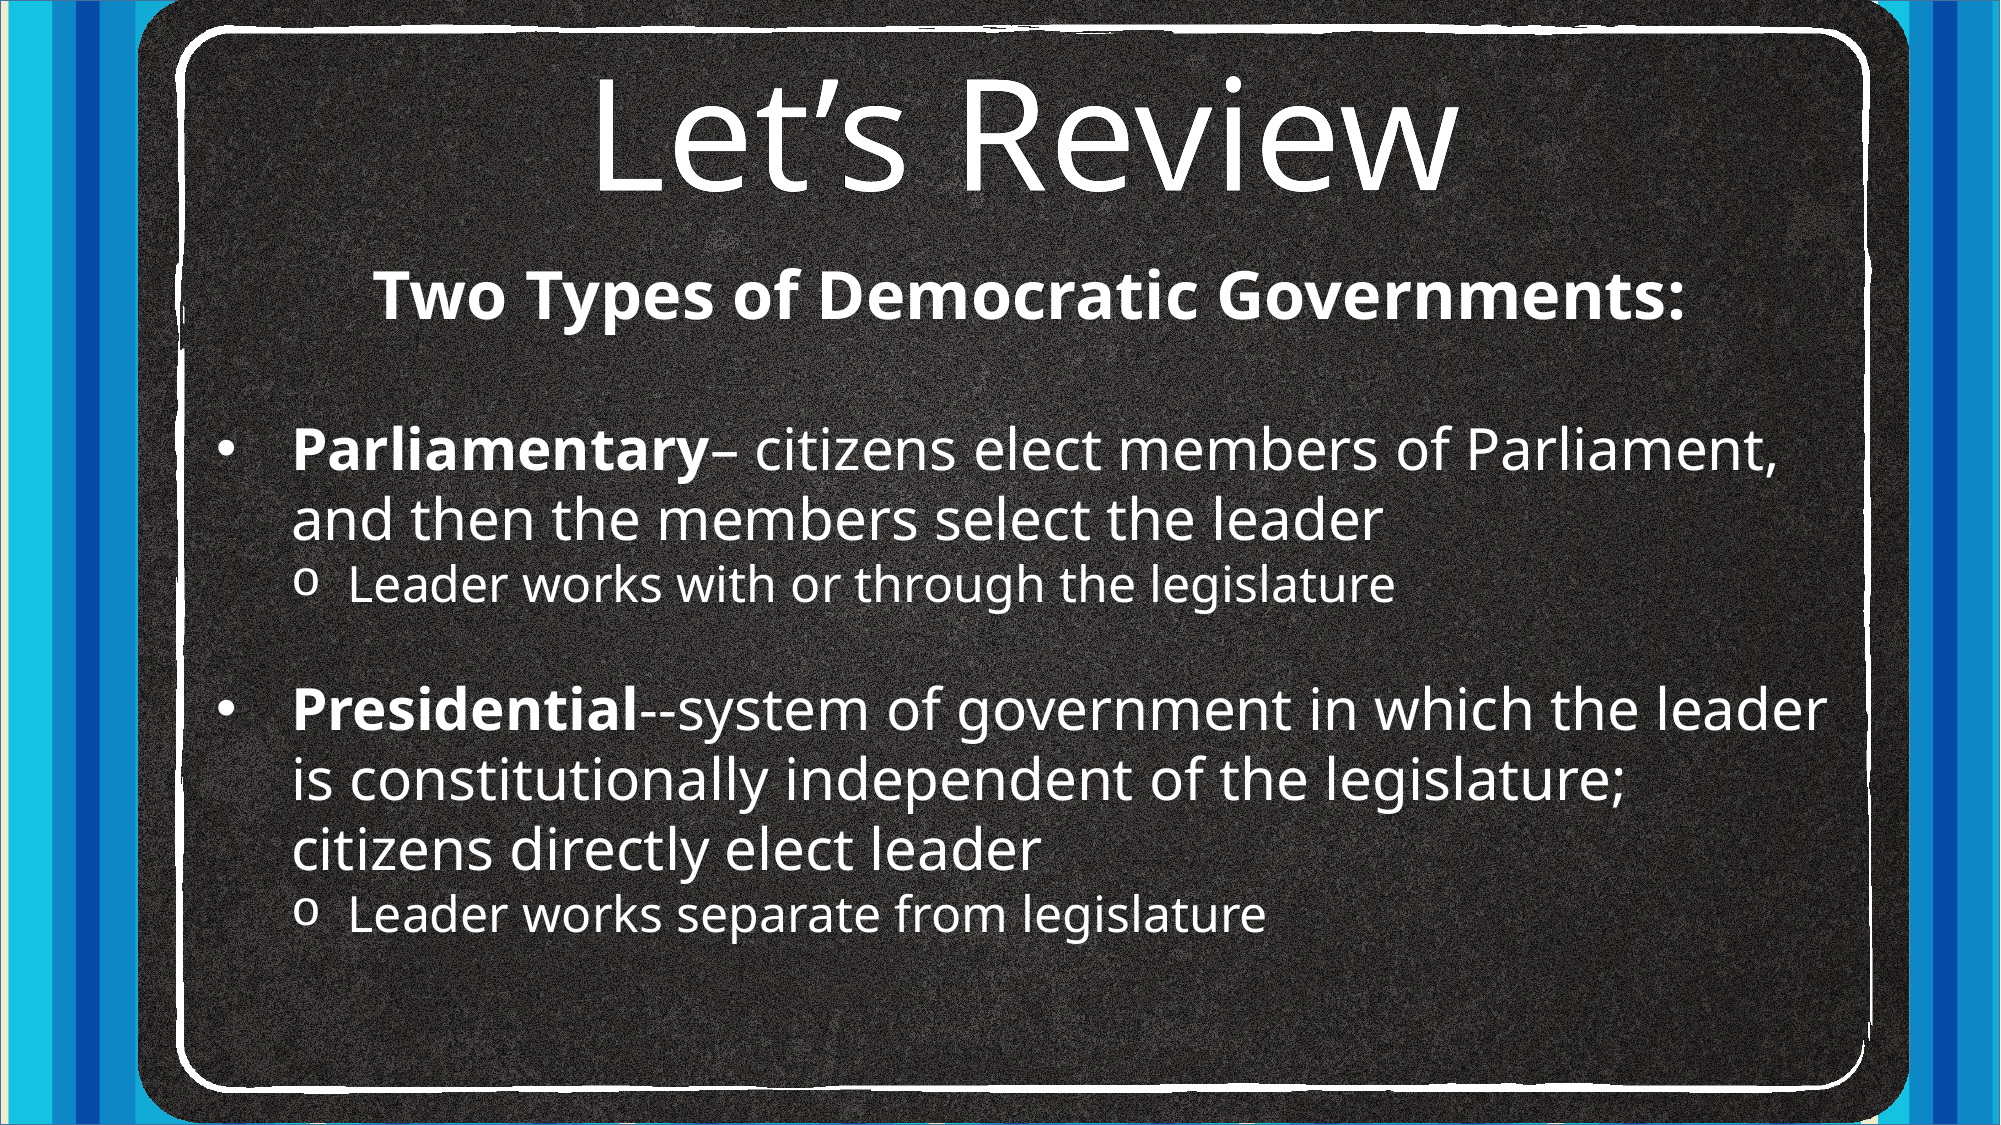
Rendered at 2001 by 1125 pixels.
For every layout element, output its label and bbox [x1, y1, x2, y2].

picture [139, 0, 1909, 1124]
text_box [0, 0, 2000, 1125]
